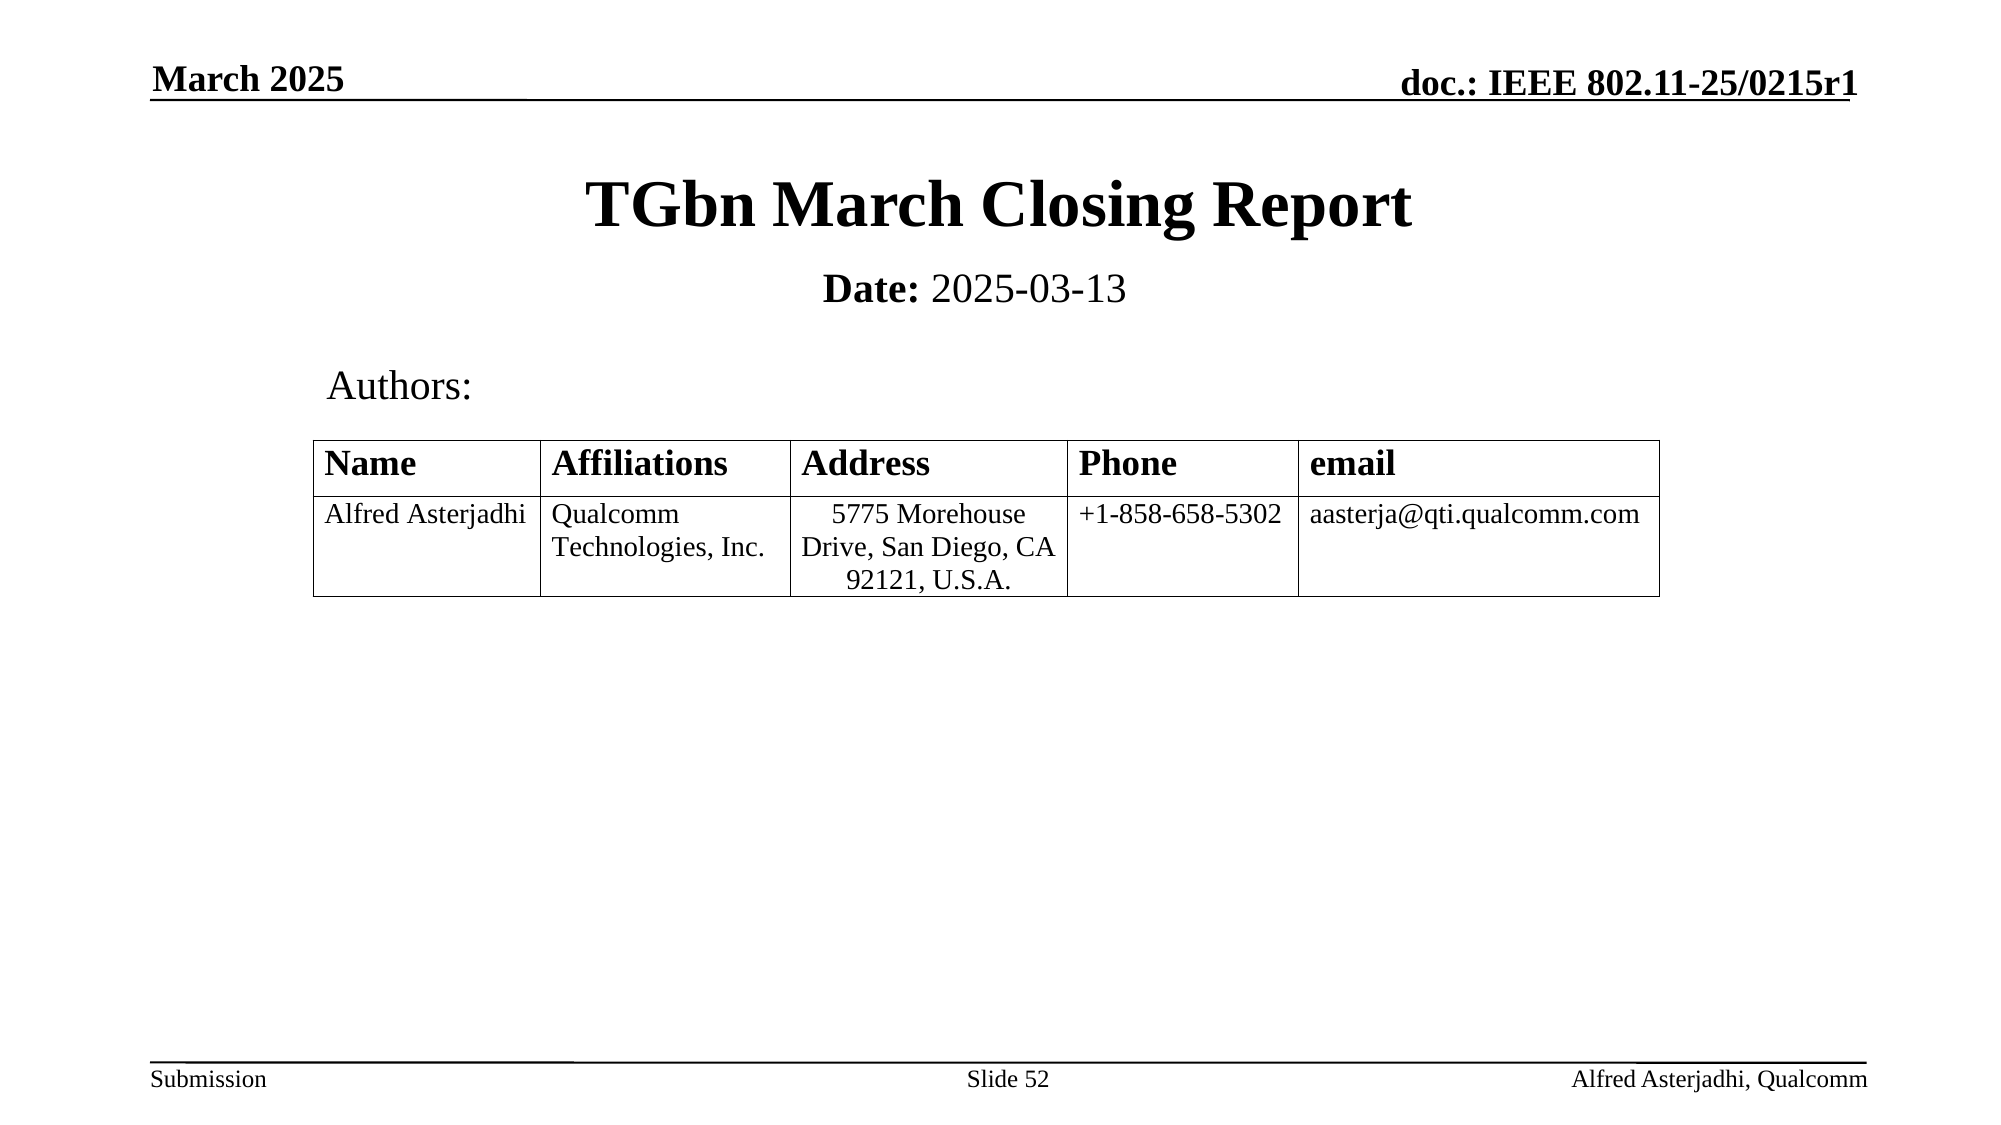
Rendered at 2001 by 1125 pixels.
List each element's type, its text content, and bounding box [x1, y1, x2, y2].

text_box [297, 439, 1684, 845]
footer Alfred Asterjadhi, Qualcomm [1171, 1061, 1869, 1093]
slide_number Slide 52 [950, 1061, 1067, 1123]
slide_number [152, 54, 563, 100]
text_box Date: 2025-03-13 [337, 253, 1613, 319]
title TGbn March Closing Report [149, 112, 1850, 288]
text_box Authors: [311, 350, 549, 414]
